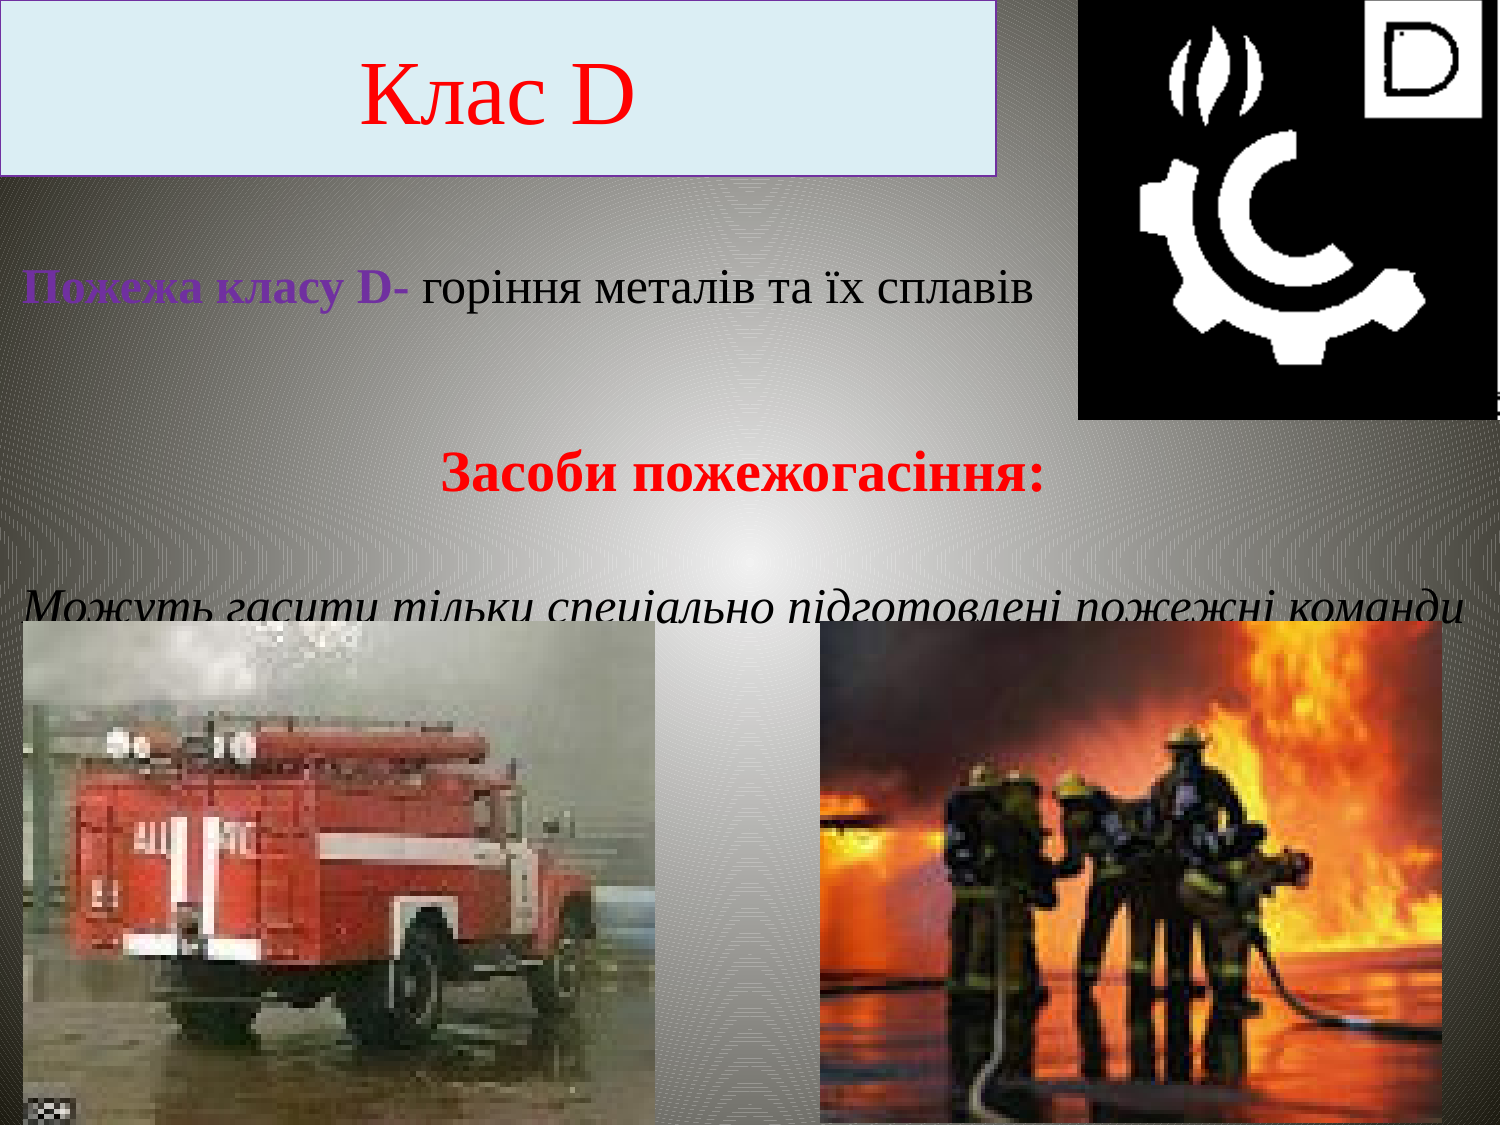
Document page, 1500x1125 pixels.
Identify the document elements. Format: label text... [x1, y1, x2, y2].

text_box Пожежа класу D- горіння металів та їх сплавів Засоби пожежогасіння: Можуть гасити тільки спеціально підготовлені пожежні команди [7, 246, 1481, 641]
picture [820, 620, 1442, 1123]
picture [23, 620, 655, 1125]
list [1077, 0, 1500, 421]
title Клас D [0, 0, 997, 177]
